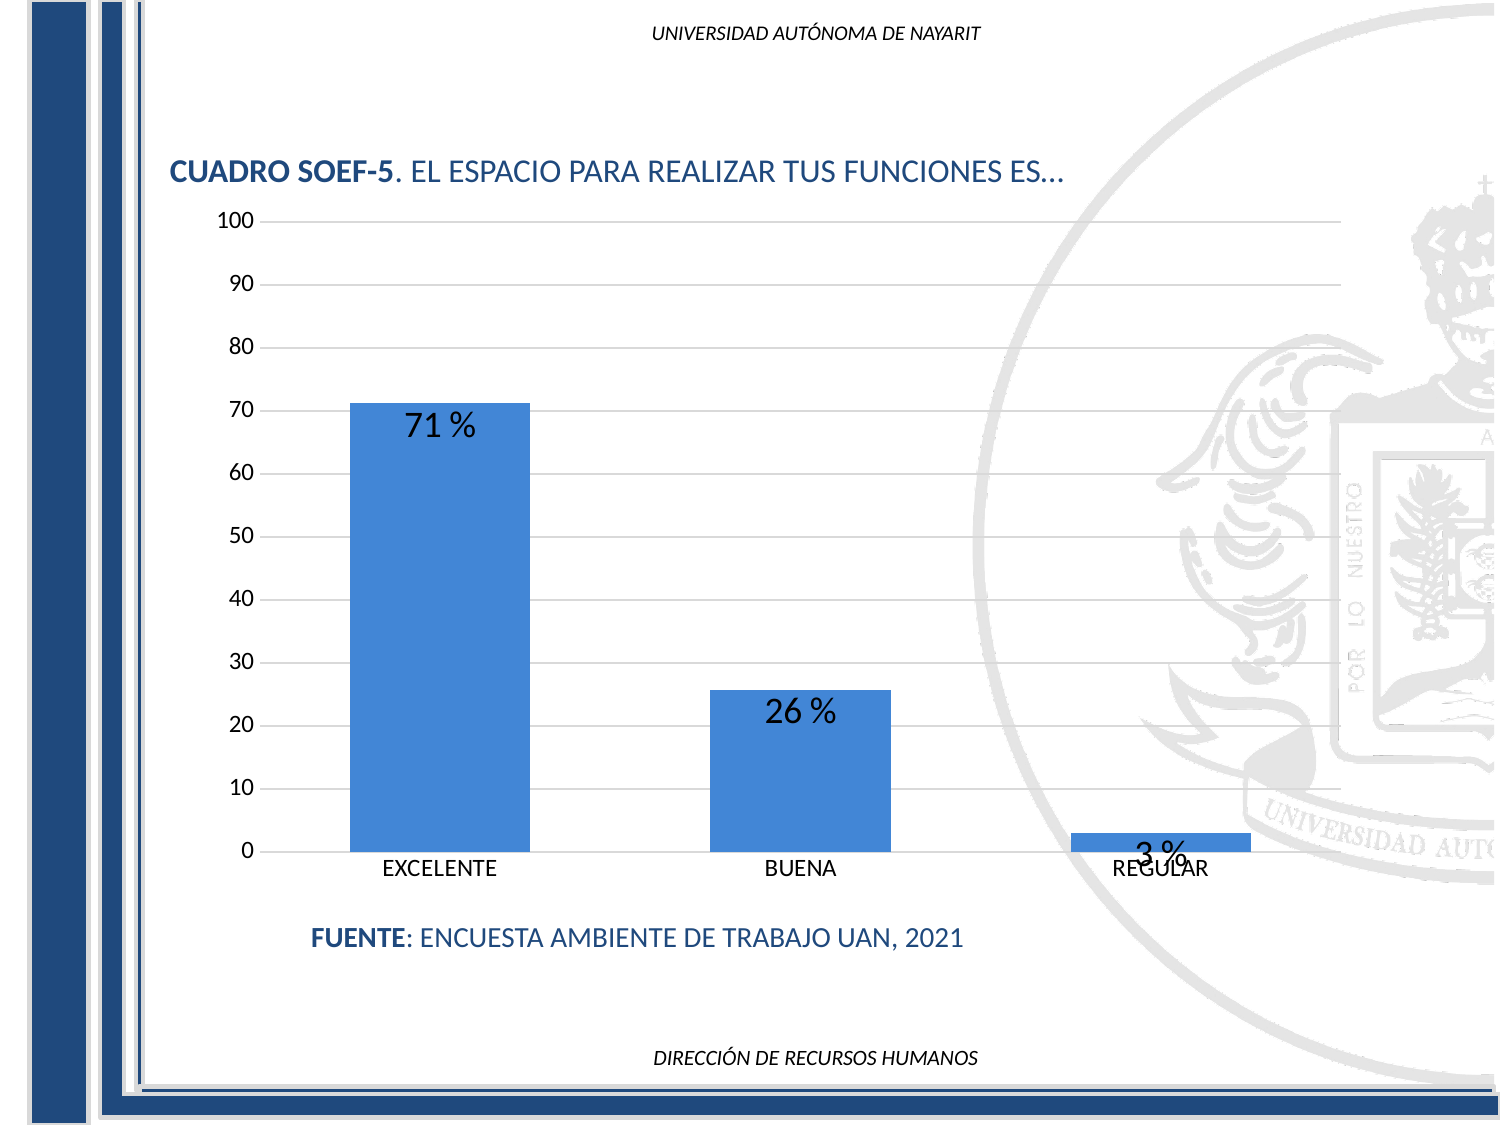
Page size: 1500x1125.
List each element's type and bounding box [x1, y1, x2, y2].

chart [184, 185, 1365, 902]
text_box [29, 0, 1500, 1125]
